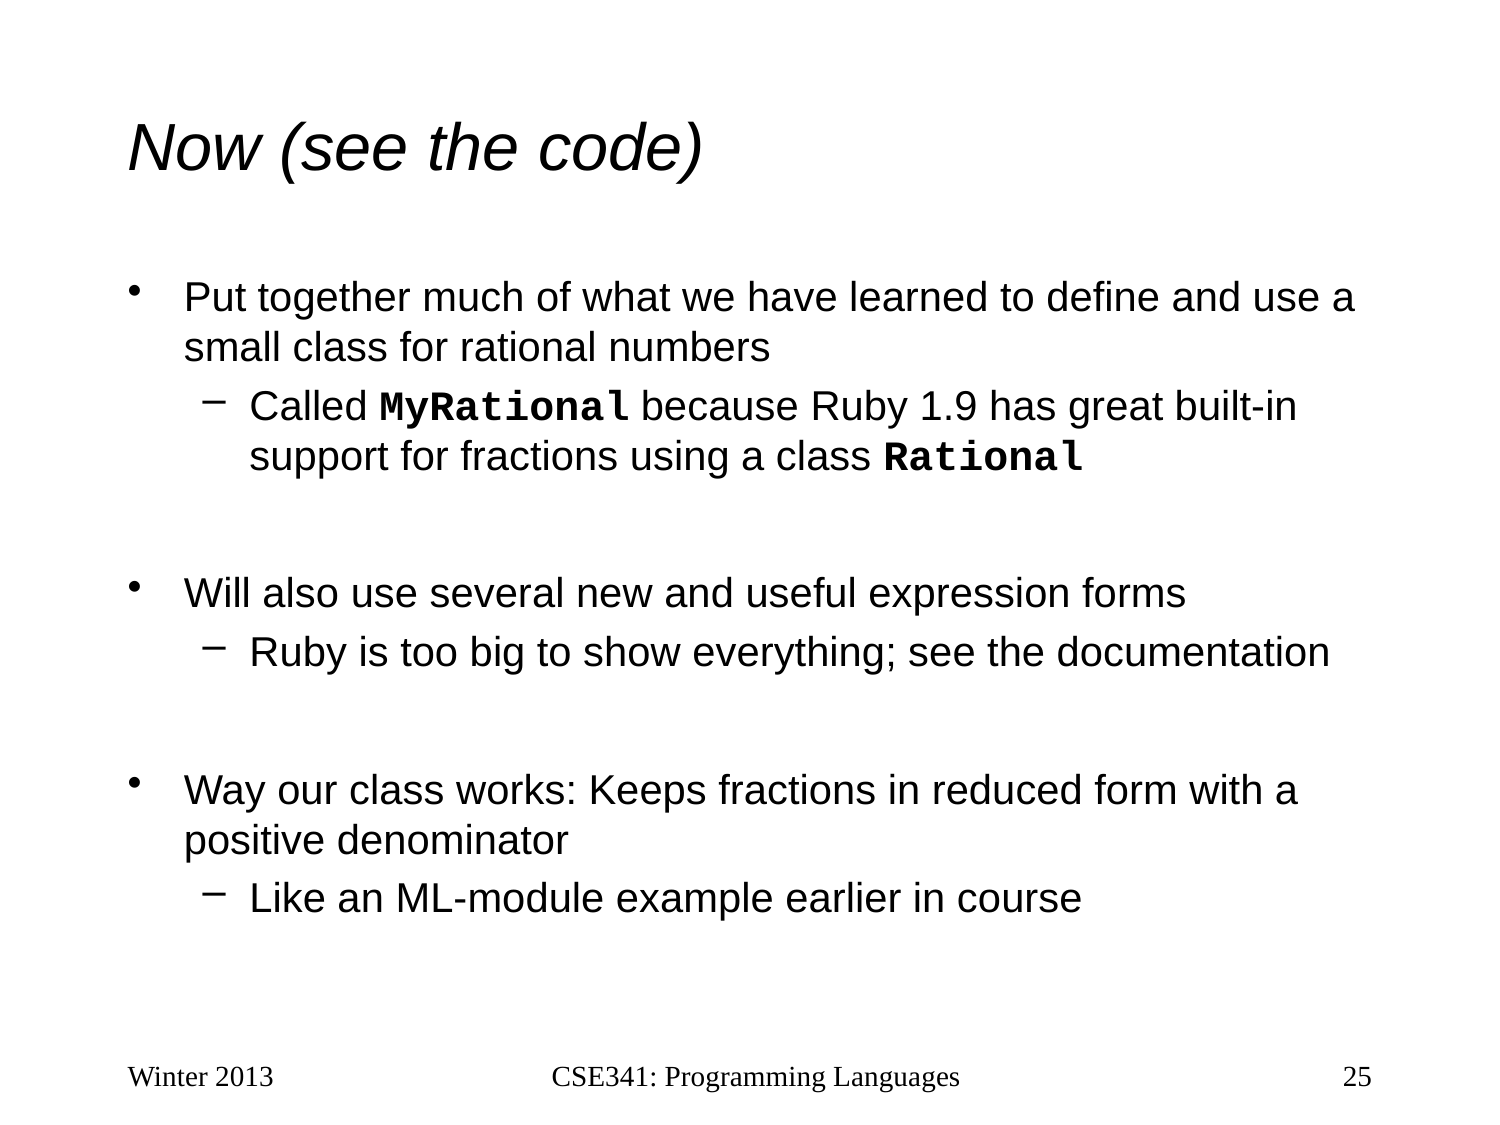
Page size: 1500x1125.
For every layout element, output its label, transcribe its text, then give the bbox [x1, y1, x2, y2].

title Now (see the code) [112, 49, 1388, 238]
footer CSE341: Programming Languages [474, 1049, 1038, 1125]
slide_number Winter 2013 [112, 1049, 426, 1125]
slide_number 25 [1074, 1049, 1388, 1125]
list Put together much of what we have learned to define and use a small class for rational numbers Called MyRational because Ruby 1.9 has great built-in support for fractions using a class Rational Will also use several new and useful expression forms Ruby is too big to show everything; see the documentation Way our class works: Keeps fractions in reduced form with a positive denominator Like an ML-module example earlier in course [112, 262, 1388, 1001]
